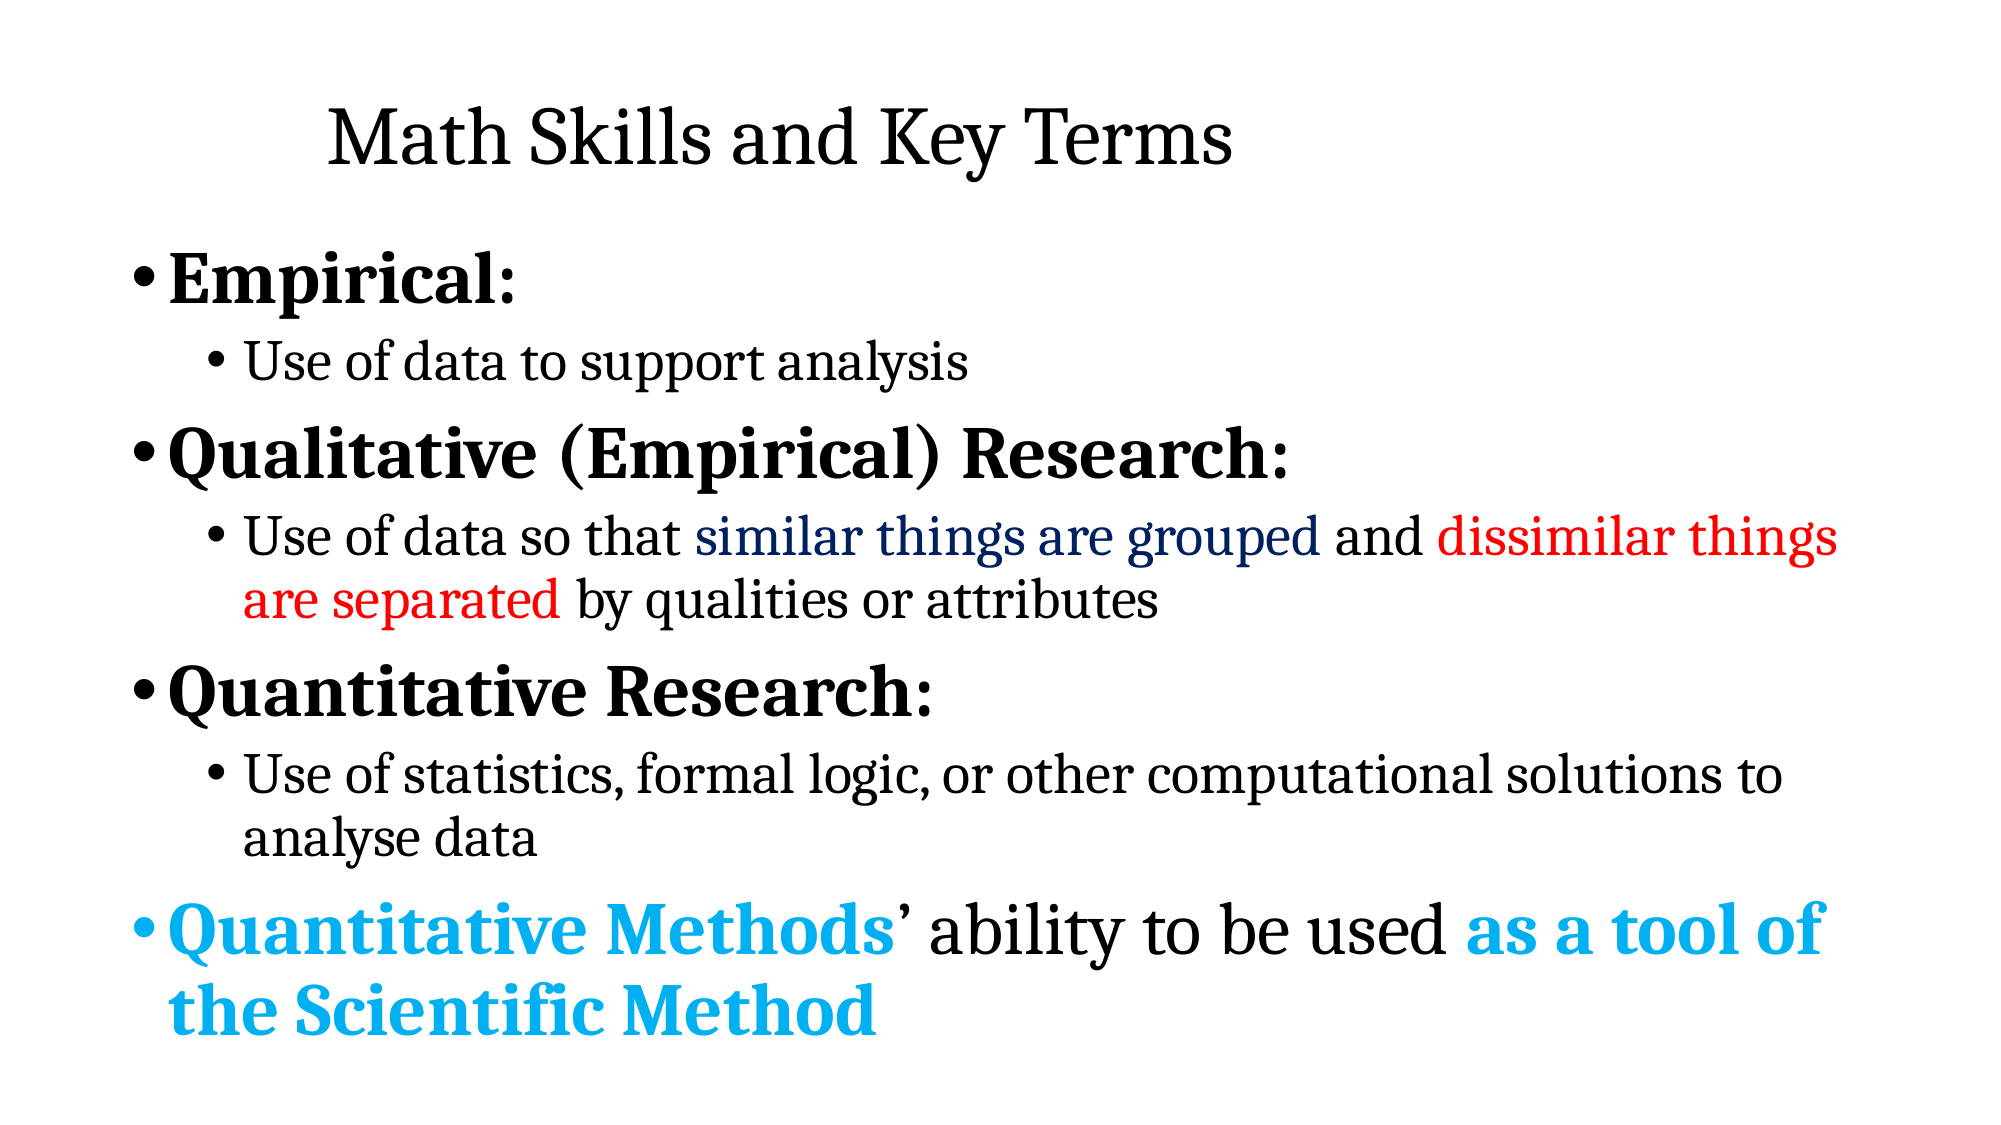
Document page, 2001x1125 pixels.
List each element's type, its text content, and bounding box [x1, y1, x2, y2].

title Math Skills and Key Terms [311, 44, 1662, 231]
list Empirical: Use of data to support analysis Qualitative (Empirical) Research: Use of data so that similar things are grouped and dissimilar things are separated by qualities or attributes Quantitative Research: Use of statistics, formal logic, or other computational solutions to analyse data Quantitative Methods’ ability to be used as a tool of the Scientific Method [116, 231, 1871, 1081]
text_box [799, 293, 1731, 1069]
